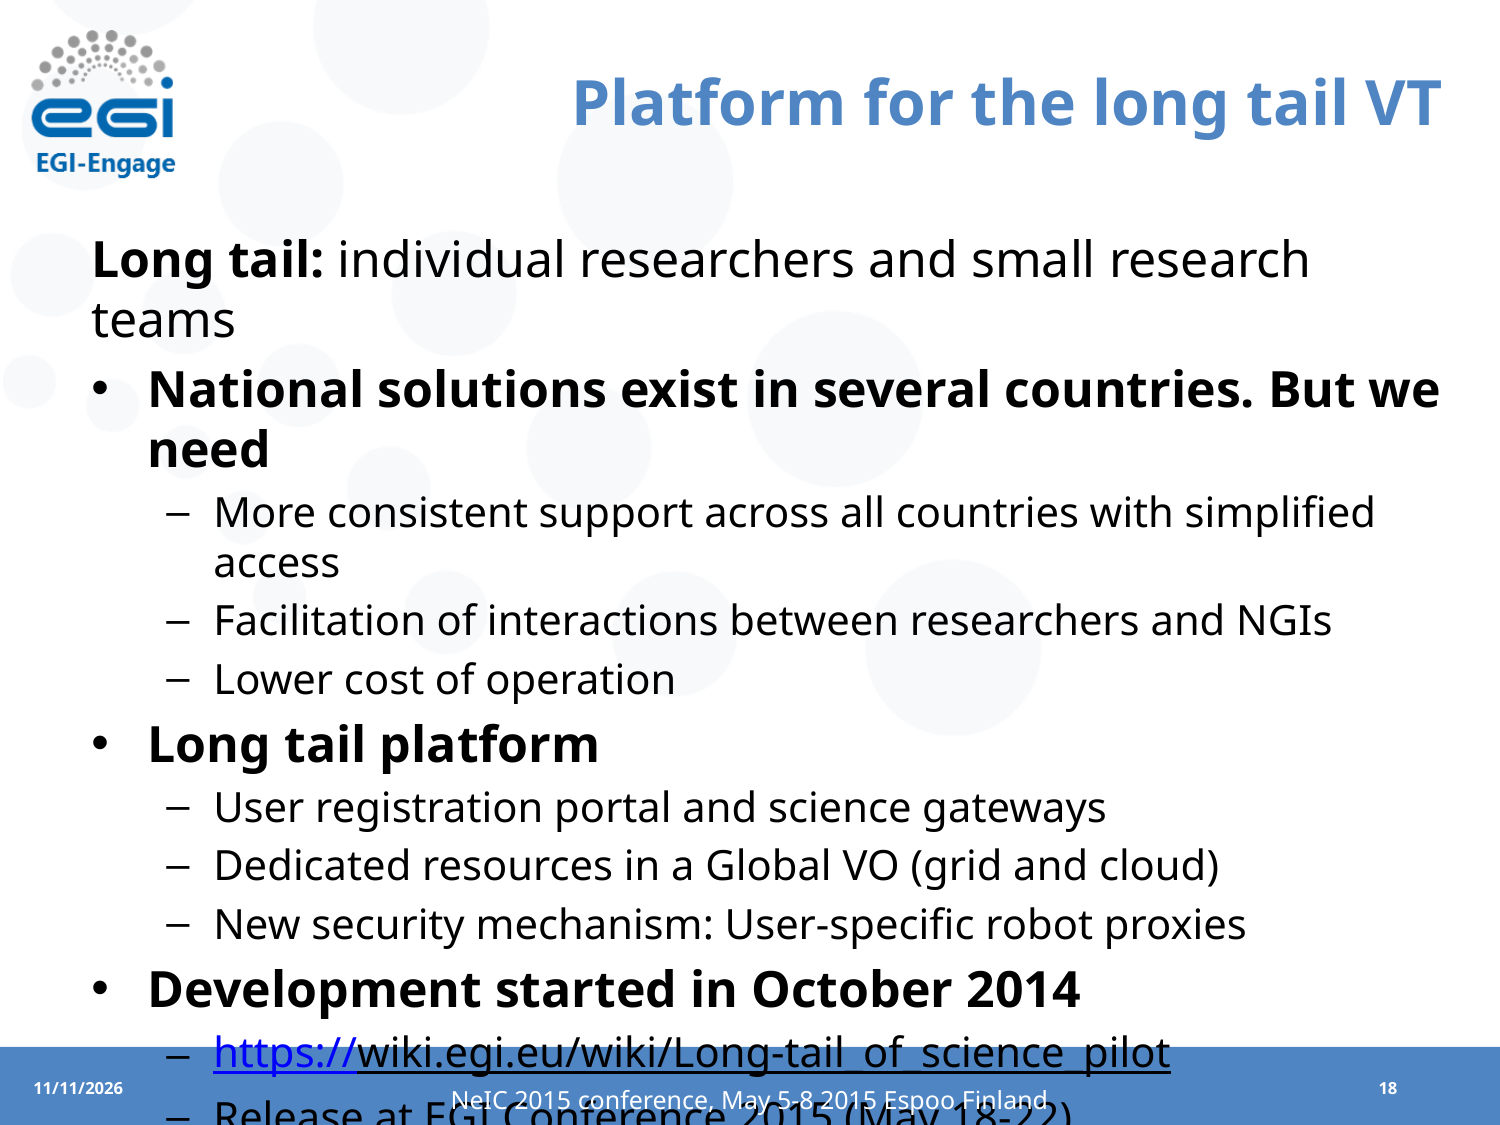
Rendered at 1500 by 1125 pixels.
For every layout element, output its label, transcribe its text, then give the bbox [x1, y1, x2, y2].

list Long tail: individual researchers and small research teams National solutions exist in several countries. But we need More consistent support across all countries with simplified access Facilitation of interactions between researchers and NGIs Lower cost of operation Long tail platform User registration portal and science gateways Dedicated resources in a Global VO (grid and cloud) New security mechanism: User-specific robot proxies Development started in October 2014 https://wiki.egi.eu/wiki/Long-tail_of_science_pilot Release at EGI Conference 2015 (May 18-22) [76, 220, 1459, 1005]
picture [3, 0, 1076, 772]
title Platform for the long tail VT [253, 30, 1459, 171]
footer NeIC 2015 conference, May 5-8 2015 Espoo Finland [194, 1069, 1306, 1125]
